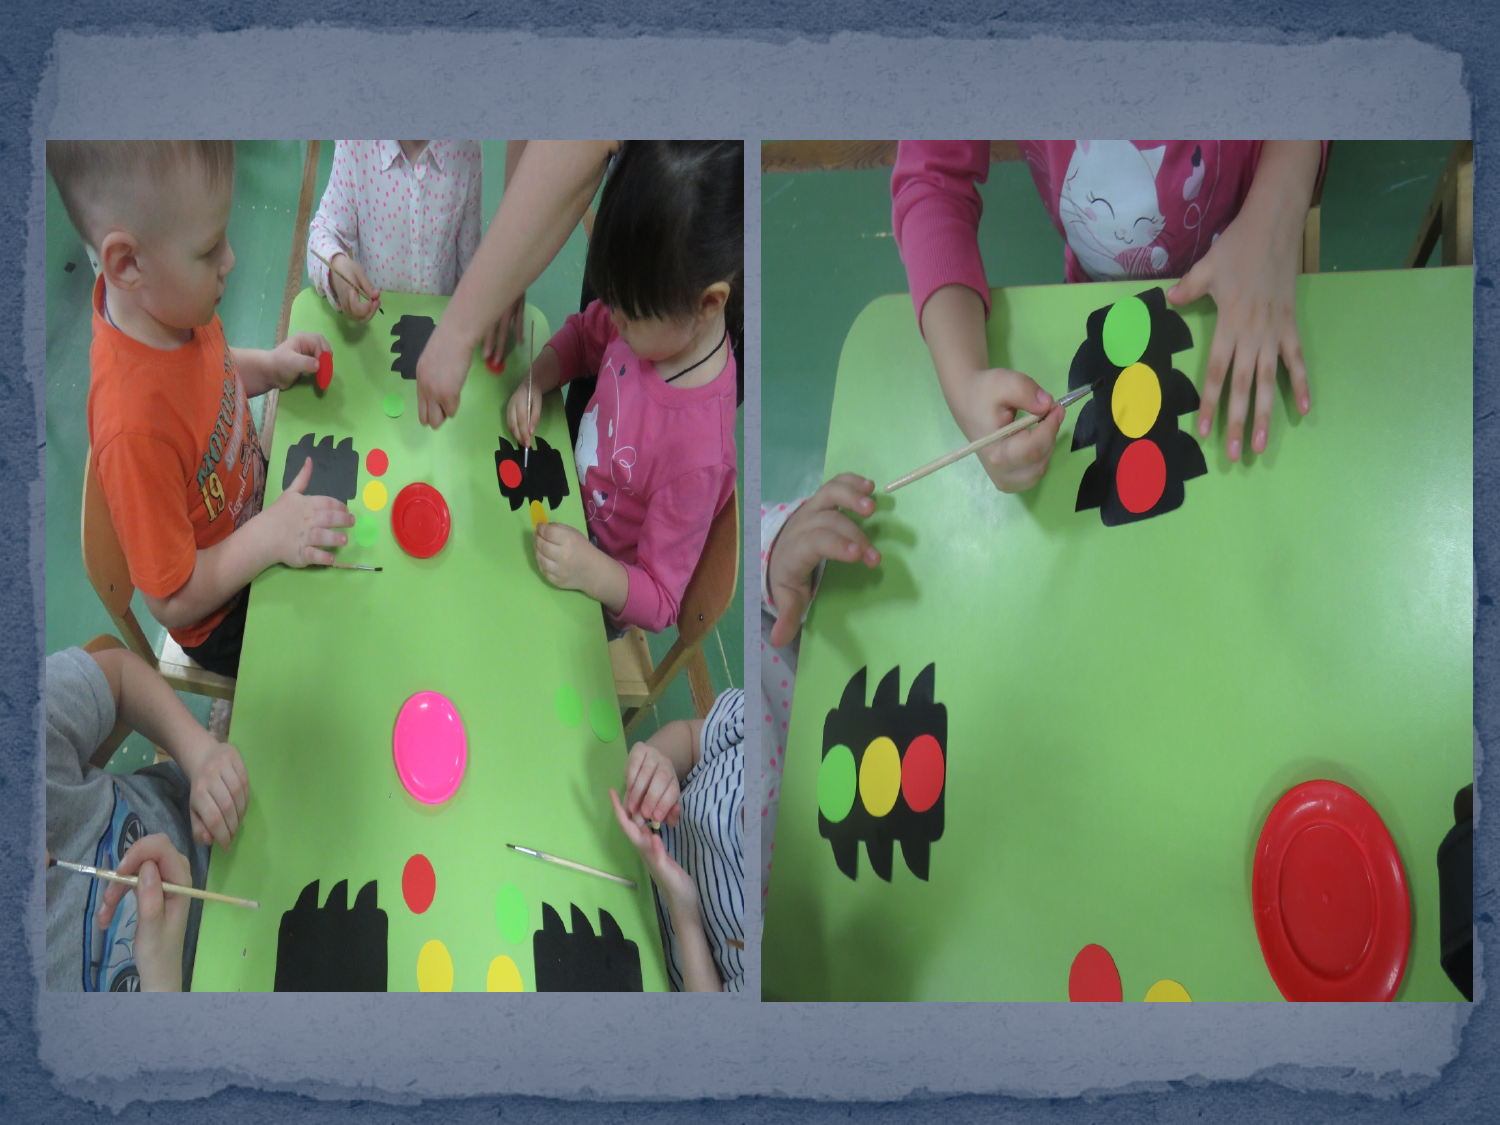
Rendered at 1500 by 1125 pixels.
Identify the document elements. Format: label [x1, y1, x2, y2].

picture [761, 140, 1473, 1002]
list [48, 142, 743, 990]
